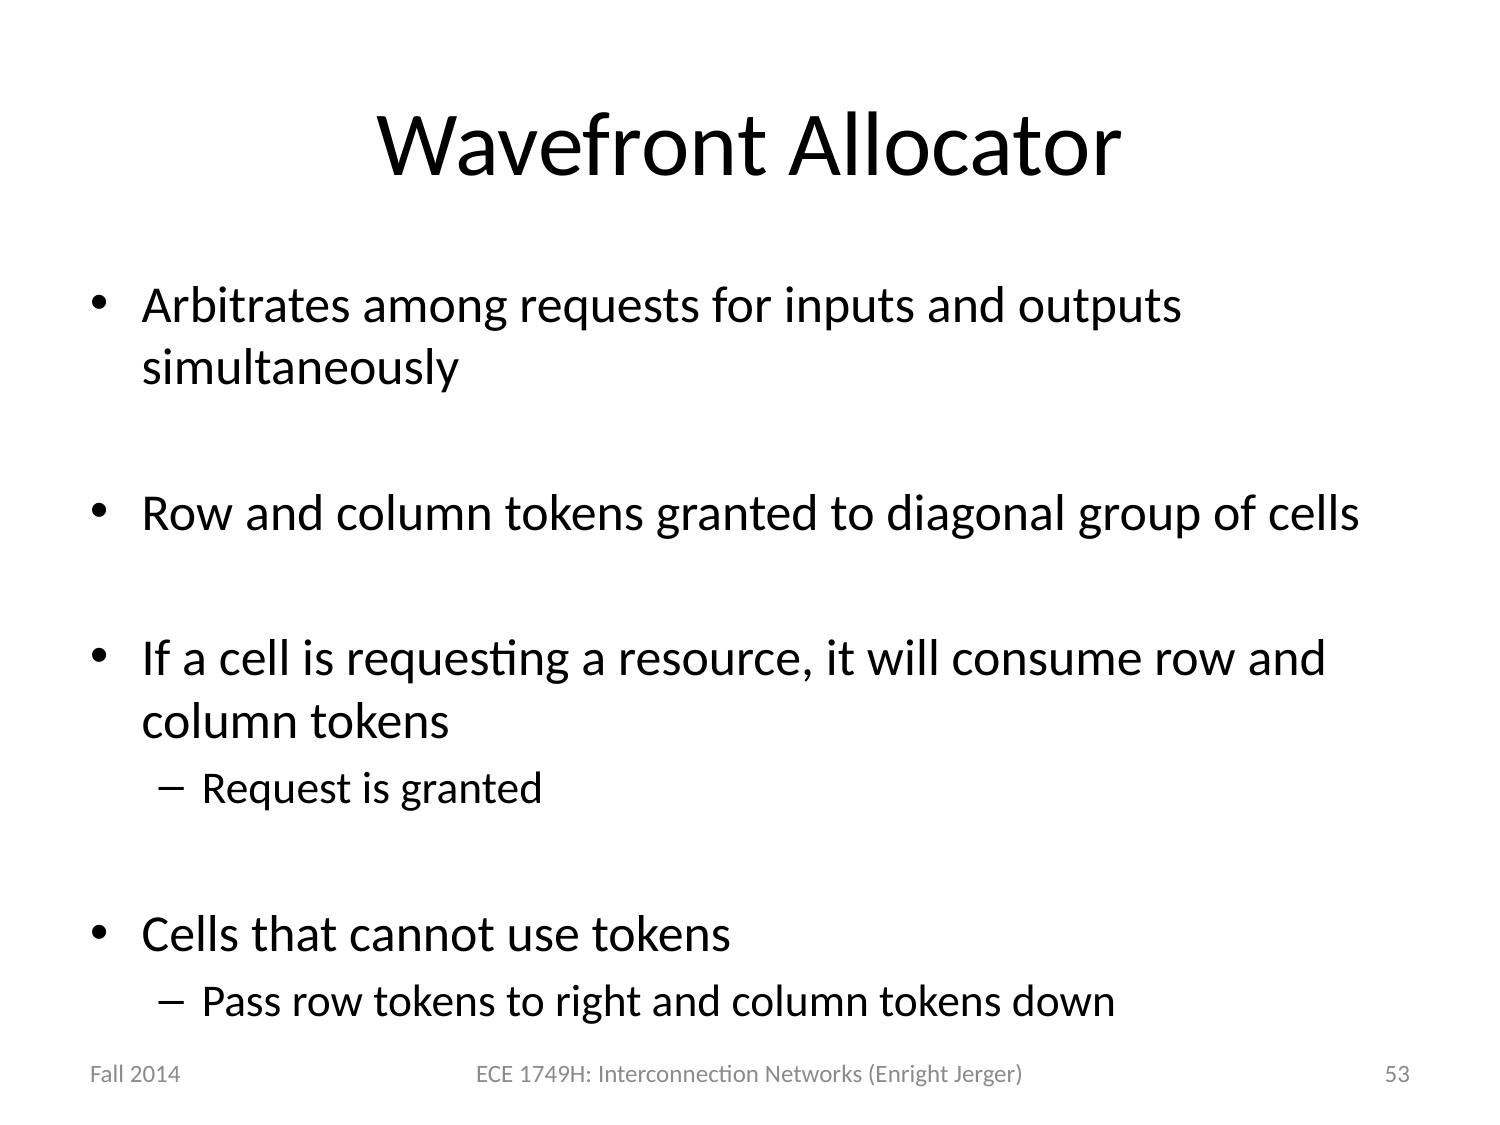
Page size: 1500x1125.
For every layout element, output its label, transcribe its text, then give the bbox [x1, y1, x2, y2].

list Arbitrates among requests for inputs and outputs simultaneously Row and column tokens granted to diagonal group of cells If a cell is requesting a resource, it will consume row and column tokens Request is granted Cells that cannot use tokens Pass row tokens to right and column tokens down [75, 262, 1425, 1042]
slide_number Fall 2014 [75, 1042, 425, 1103]
slide_number 53 [1075, 1042, 1425, 1103]
footer ECE 1749H: Interconnection Networks (Enright Jerger) [425, 1042, 1075, 1103]
title Wavefront Allocator [75, 45, 1425, 233]
